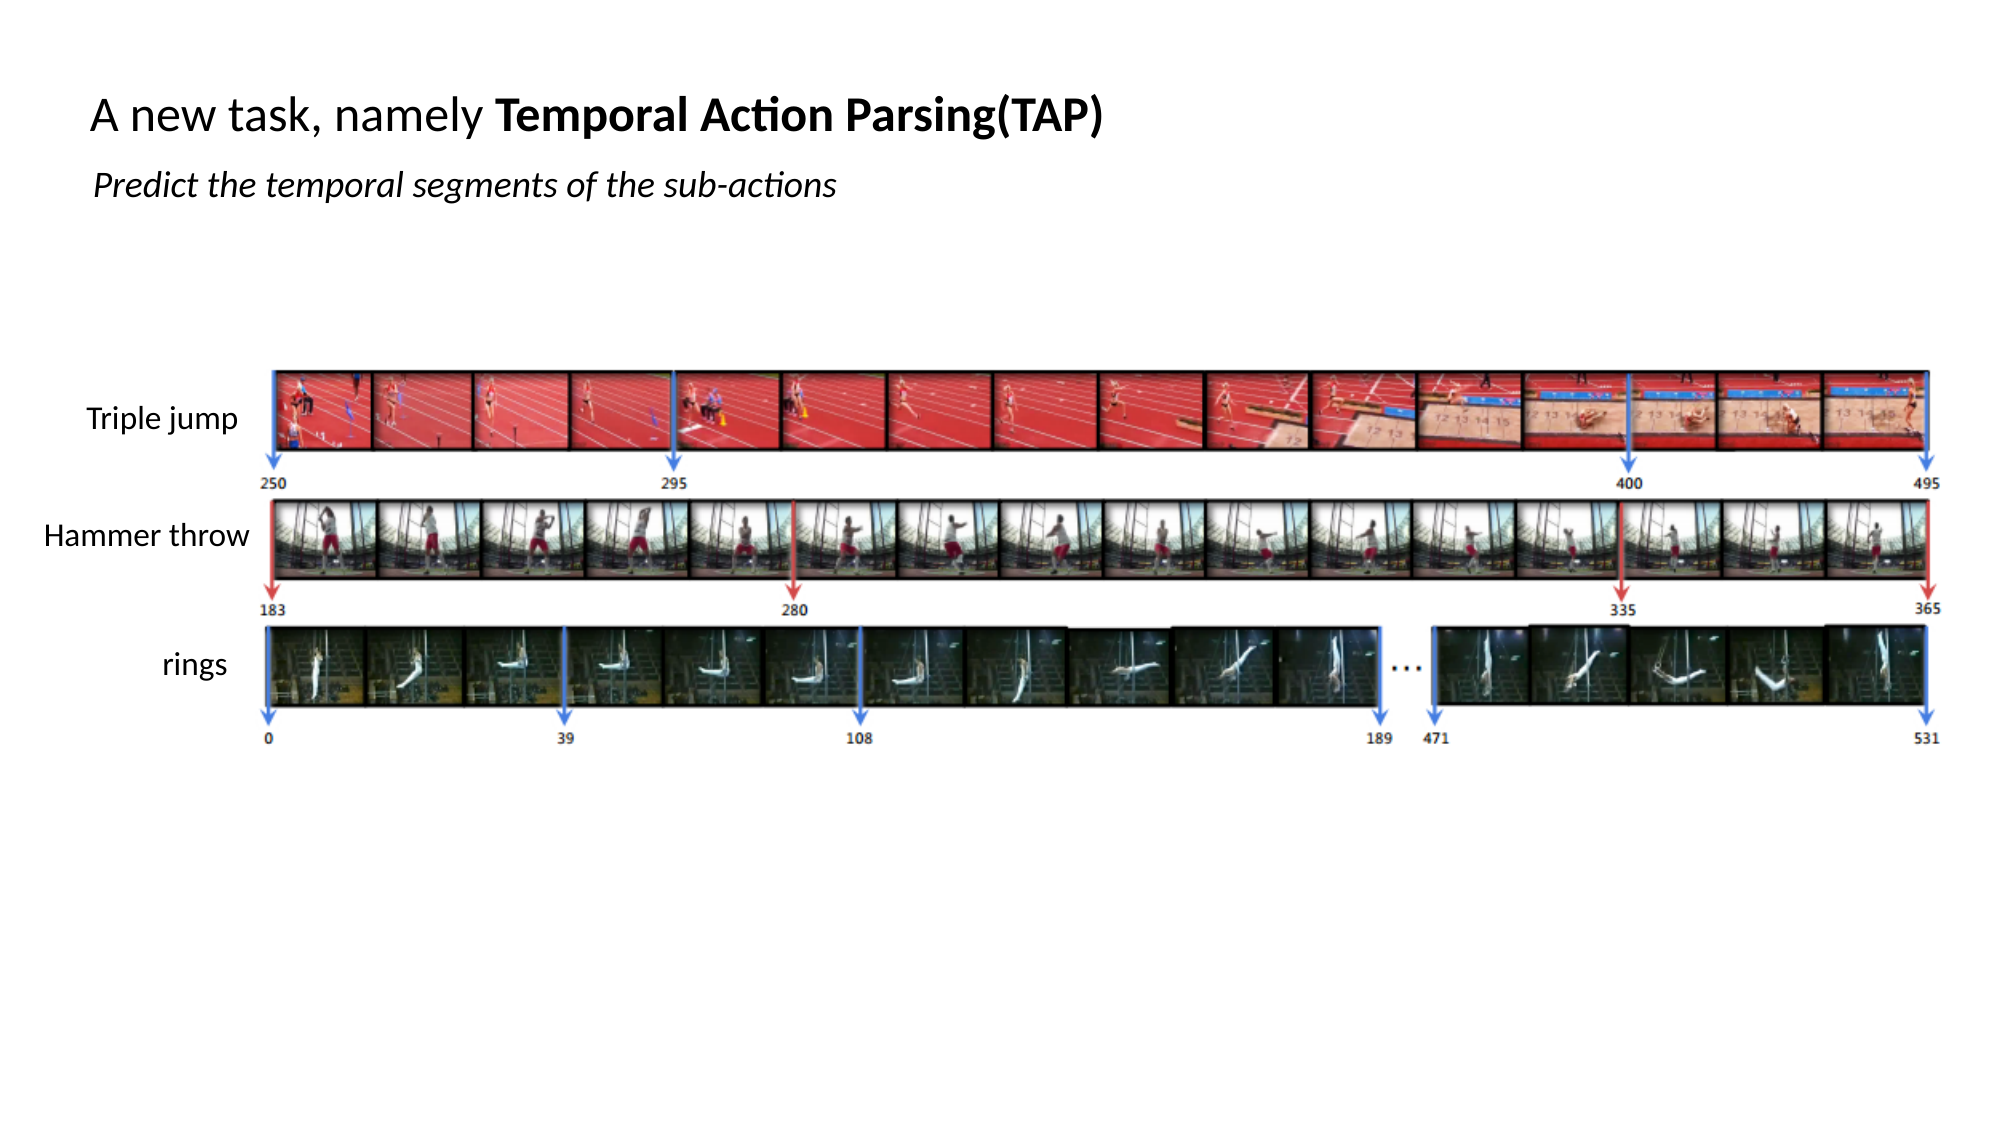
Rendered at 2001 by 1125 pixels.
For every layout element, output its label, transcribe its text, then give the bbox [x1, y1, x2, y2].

text_box Predict the temporal segments of the sub-actions [78, 152, 853, 213]
text_box Triple jump [71, 388, 243, 444]
picture [243, 364, 1959, 760]
text_box Hammer throw [28, 506, 243, 561]
text_box A new task, namely Temporal Action Parsing(TAP) [75, 74, 1120, 149]
text_box rings [147, 634, 243, 690]
